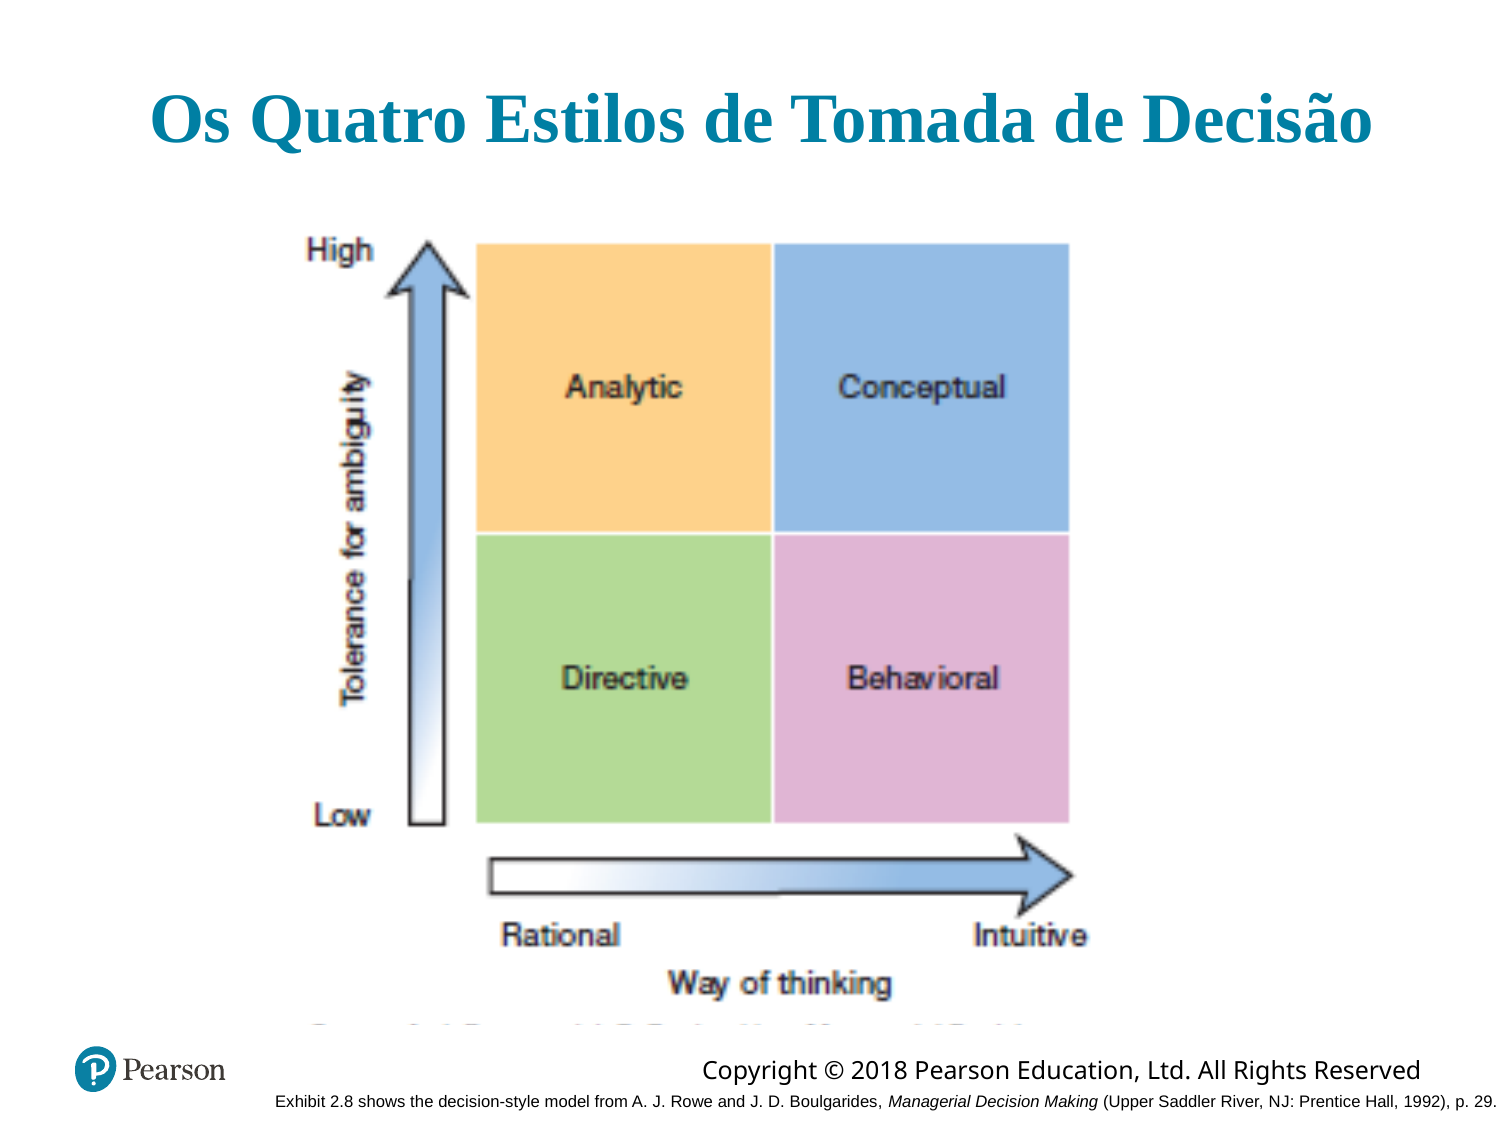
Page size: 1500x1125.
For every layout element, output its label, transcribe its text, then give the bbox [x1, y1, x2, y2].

list Exhibit 2.8 shows the decision-style model from A. J. Rowe and J. D. Boulgarides, Managerial Decision Making (Upper Saddler River, N J: Prentice Hall, 1992), p. 29. [275, 1090, 1500, 1125]
picture [142, 156, 1173, 1026]
title Os Quatro Estilos de Tomada de Decisão [87, 66, 1438, 157]
